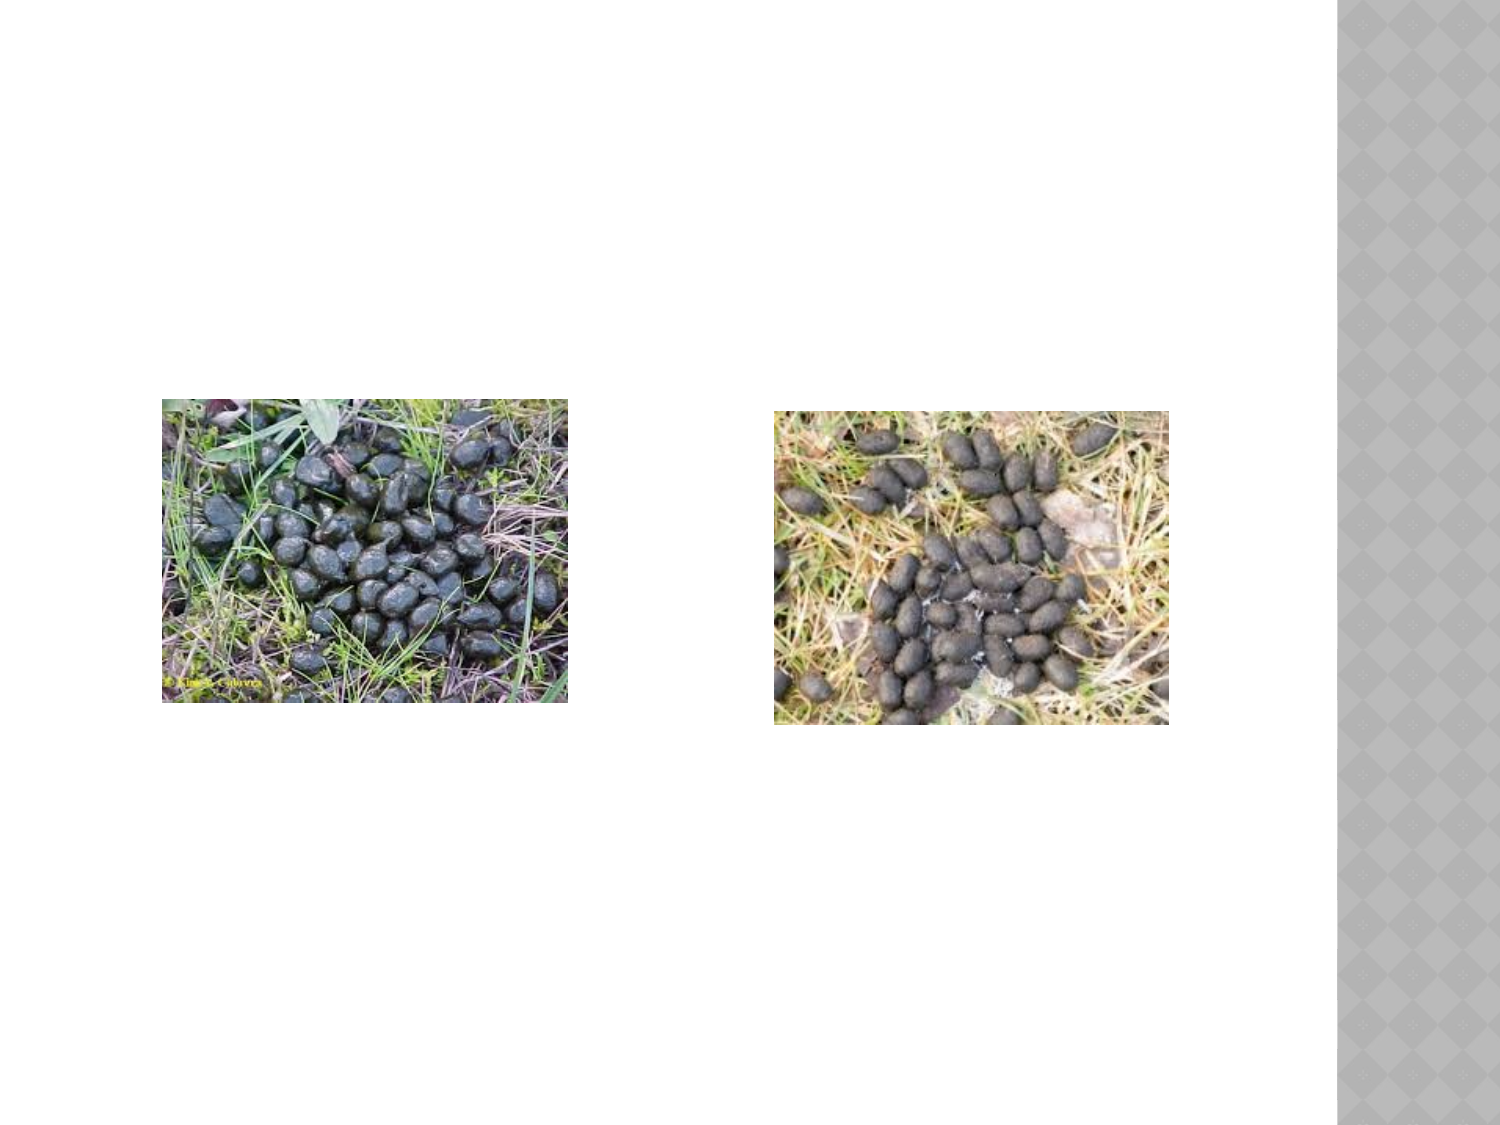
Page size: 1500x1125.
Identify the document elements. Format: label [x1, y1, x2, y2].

picture [774, 411, 1170, 725]
picture [162, 399, 568, 704]
